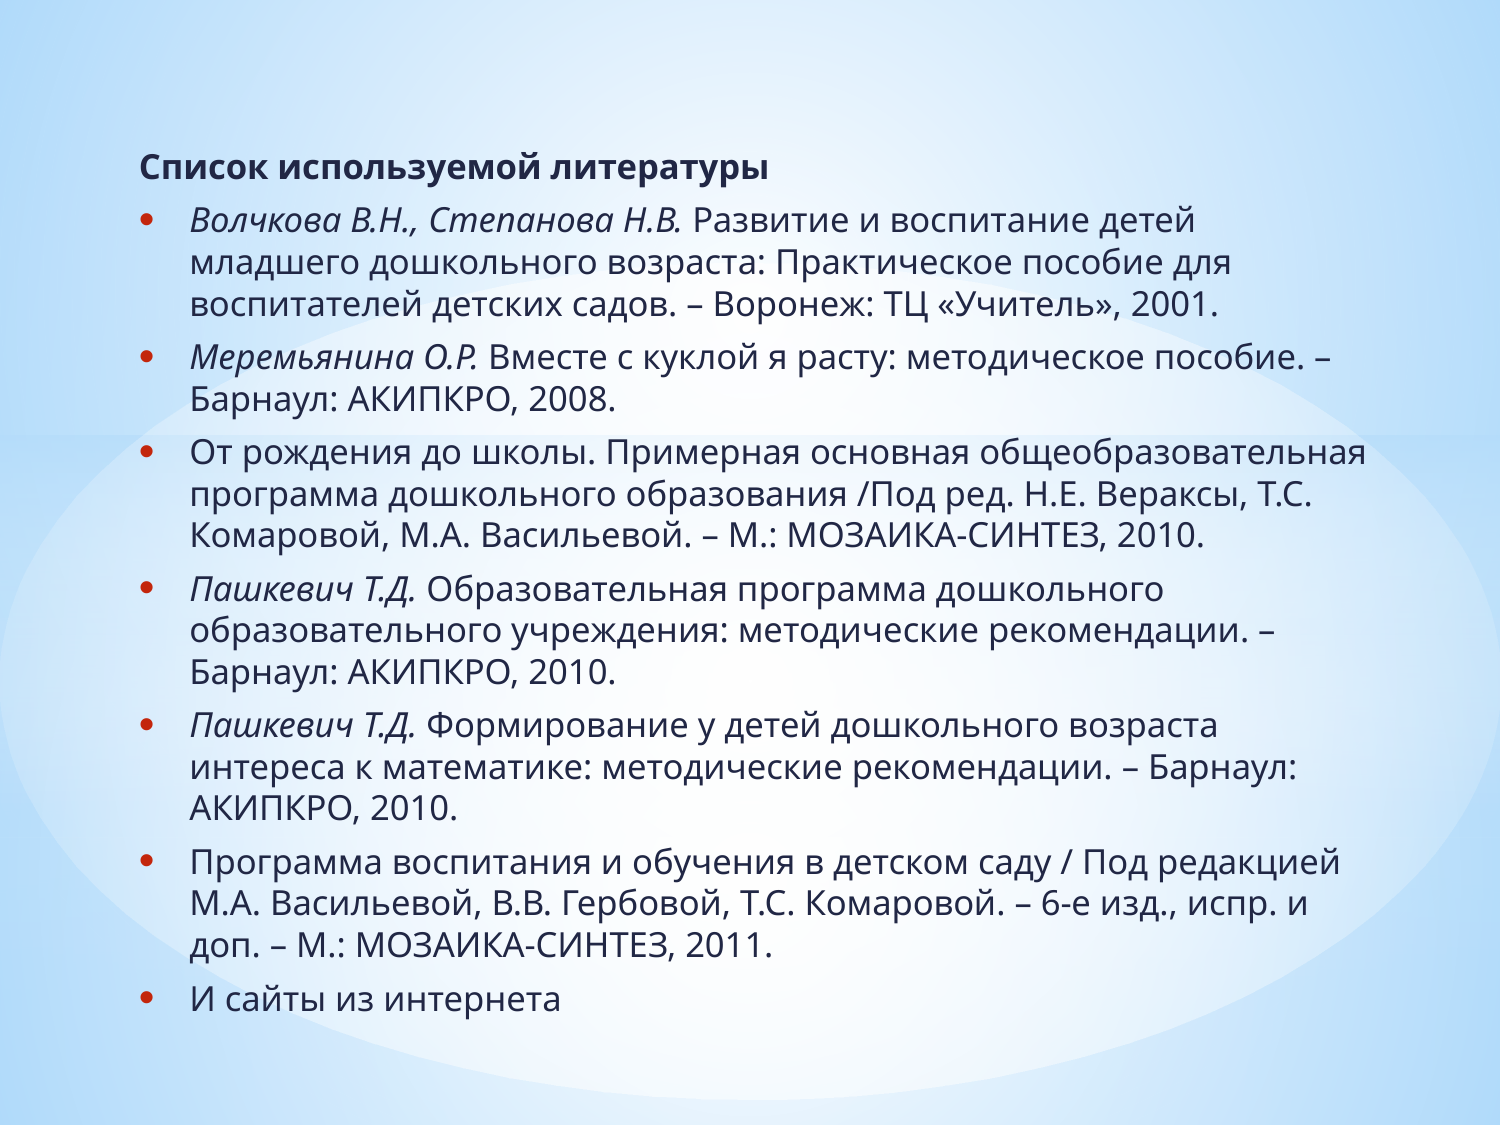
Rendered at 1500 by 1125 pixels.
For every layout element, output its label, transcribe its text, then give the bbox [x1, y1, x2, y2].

list Список используемой литературы Волчкова В.Н., Степанова Н.В. Развитие и воспитание детей младшего дошкольного возраста: Практическое пособие для воспитателей детских садов. – Воронеж: ТЦ «Учитель», 2001. Меремьянина О.Р. Вместе с куклой я расту: методическое пособие. – Барнаул: АКИПКРО, 2008. От рождения до школы. Примерная основная общеобразовательная программа дошкольного образования /Под ред. Н.Е. Вераксы, Т.С. Комаровой, М.А. Васильевой. – М.: МОЗАИКА-СИНТЕЗ, 2010. Пашкевич Т.Д. Образовательная программа дошкольного образовательного учреждения: методические рекомендации. – Барнаул: АКИПКРО, 2010. Пашкевич Т.Д. Формирование у детей дошкольного возраста интереса к математике: методические рекомендации. – Барнаул: АКИПКРО, 2010. Программа воспитания и обучения в детском саду / Под редакцией М.А. Васильевой, В.В. Гербовой, Т.С. Комаровой. – 6-е изд., испр. и доп. – М.: МОЗАИКА-СИНТЕЗ, 2011. И сайты из интернета [123, 137, 1388, 1035]
